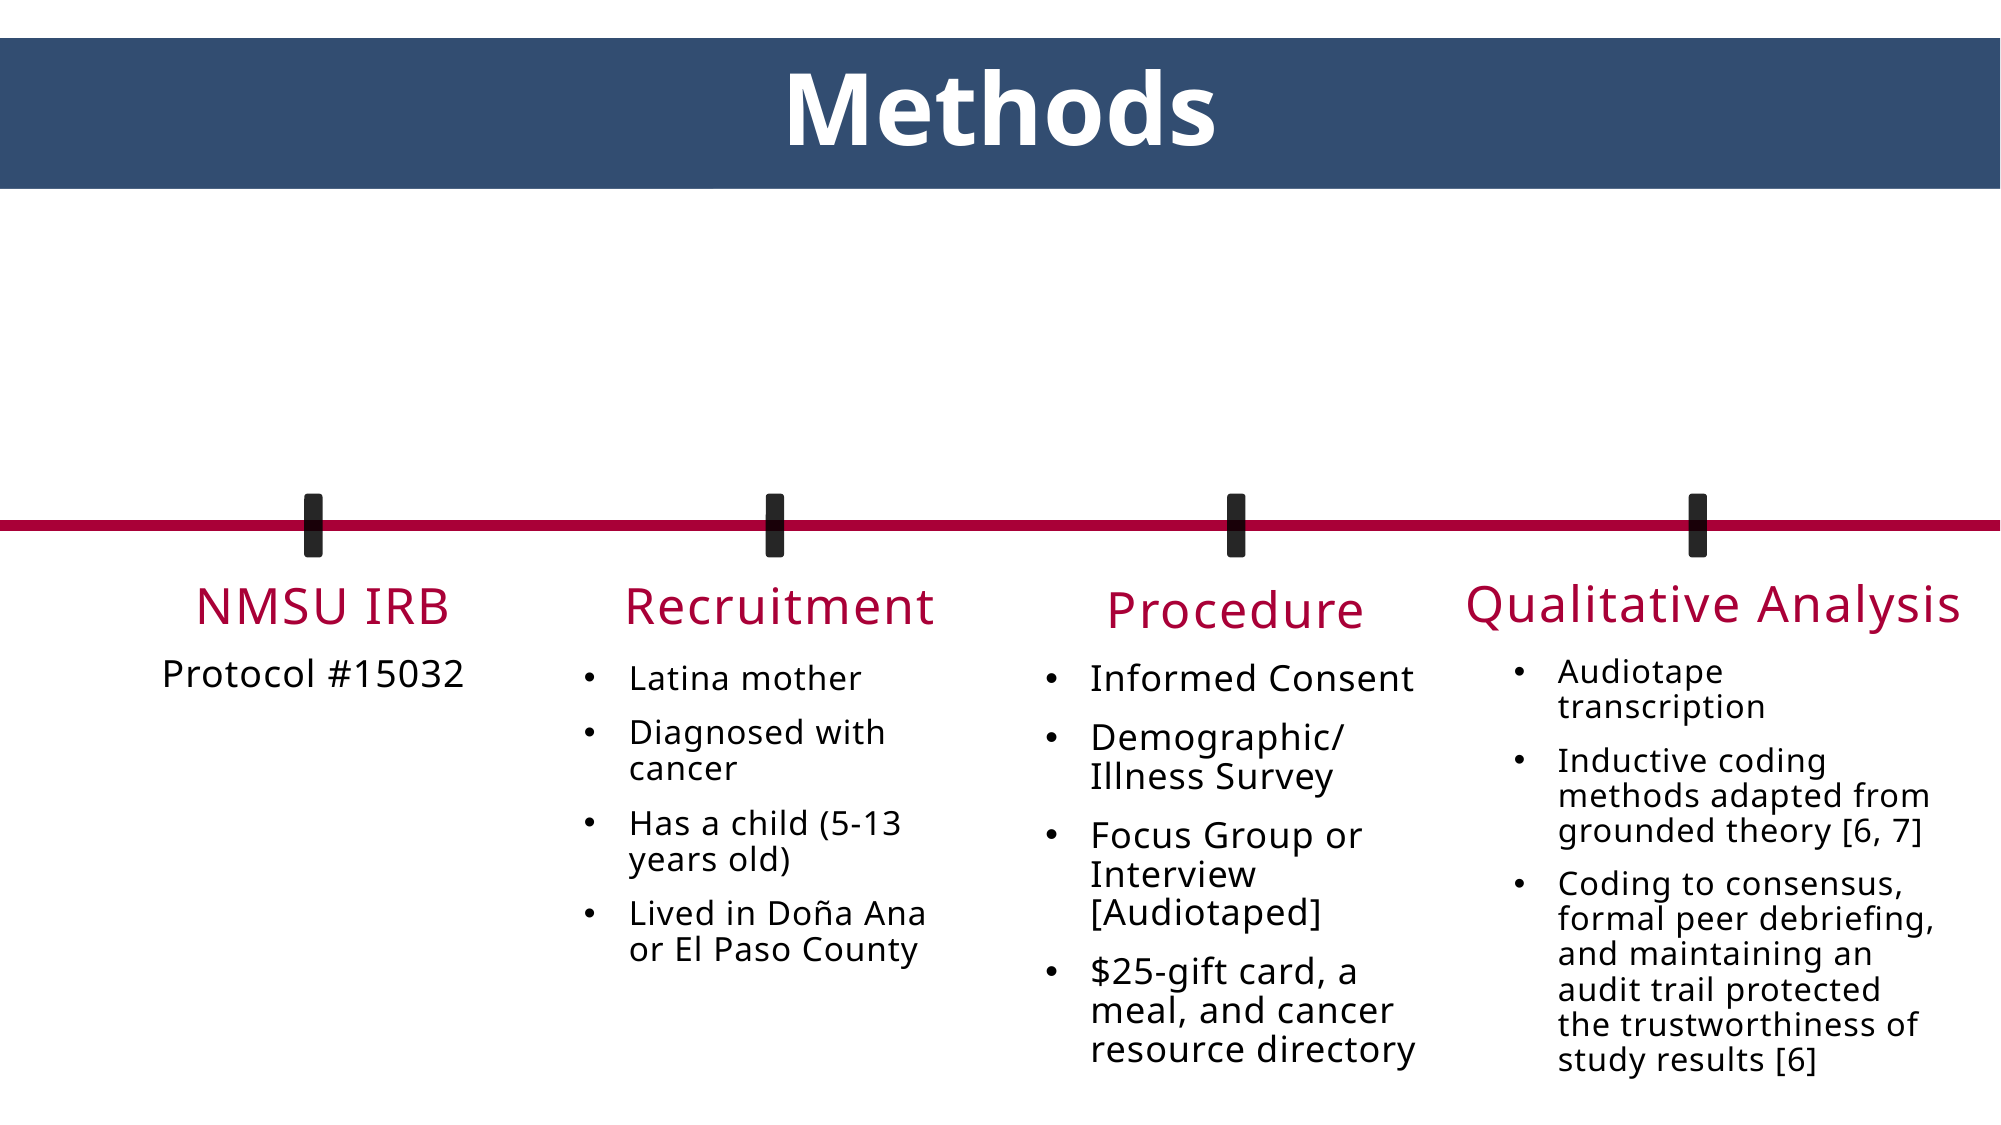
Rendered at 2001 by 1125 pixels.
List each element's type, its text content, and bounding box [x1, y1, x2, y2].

list Qualitative Analysis [1428, 484, 2000, 641]
list Latina mother Diagnosed with cancer Has a child (5-13 years old) Lived in Doña Ana or El Paso County [568, 653, 981, 982]
list Methods [96, 59, 1904, 167]
list Protocol #15032 [107, 648, 520, 976]
list Informed Consent Demographic/Illness Survey Focus Group or Interview [Audiotaped] $25-gift card, a meal, and cancer resource directory [1030, 653, 1443, 1086]
list Procedure [1030, 490, 1443, 648]
list Recruitment [573, 485, 986, 643]
list NMSU IRB [117, 485, 529, 643]
list Audiotape transcription Inductive coding methods adapted from grounded theory [6, 7] Coding to consensus, formal peer debriefing, and maintaining an audit trail protected the trustworthiness of study results [6] [1498, 648, 1954, 1100]
